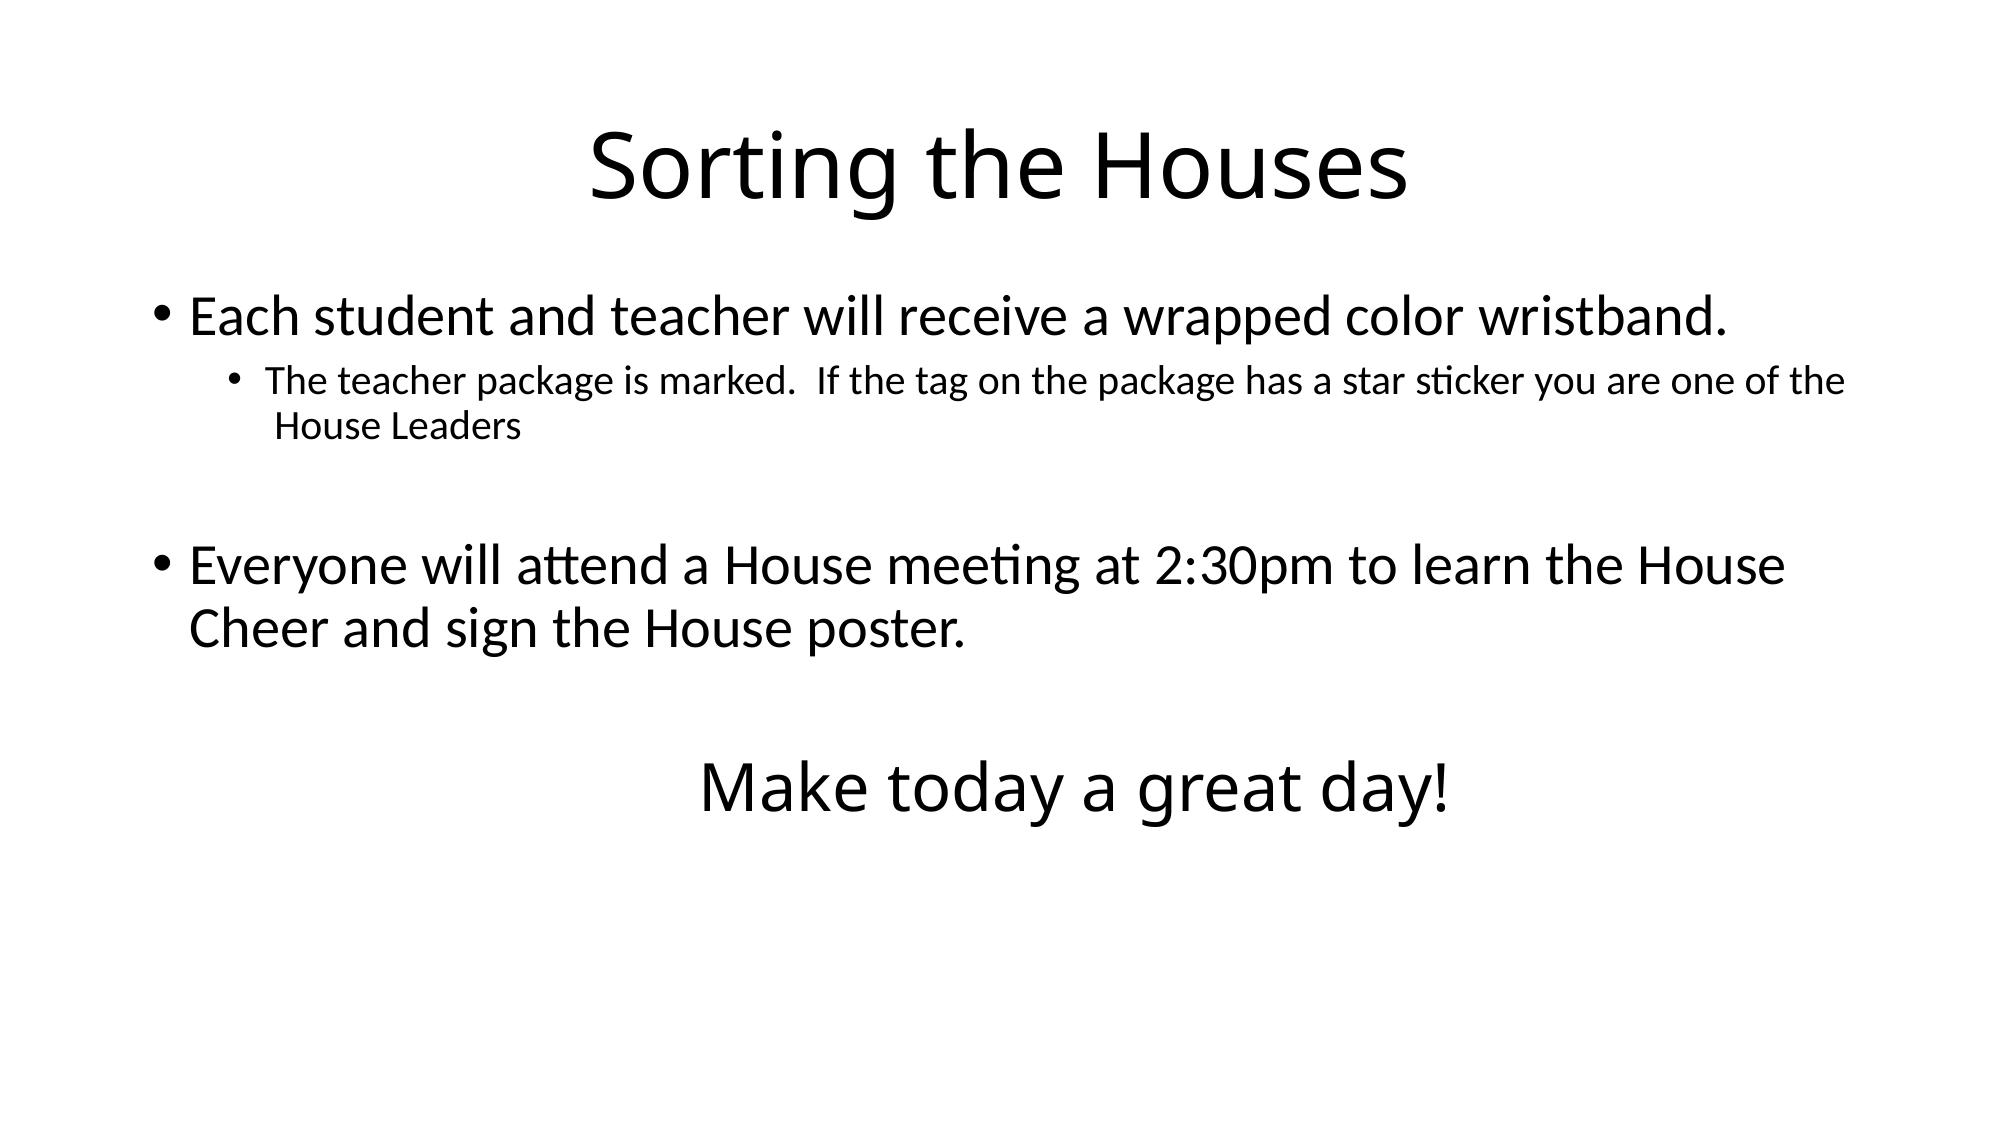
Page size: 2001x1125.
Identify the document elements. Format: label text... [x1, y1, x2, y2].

title Sorting the Houses [137, 59, 1863, 277]
list Each student and teacher will receive a wrapped color wristband. The teacher package is marked. If the tag on the package has a star sticker you are one of the House Leaders Everyone will attend a House meeting at 2:30pm to learn the House Cheer and sign the House poster. Make today a great day! [137, 277, 1863, 992]
